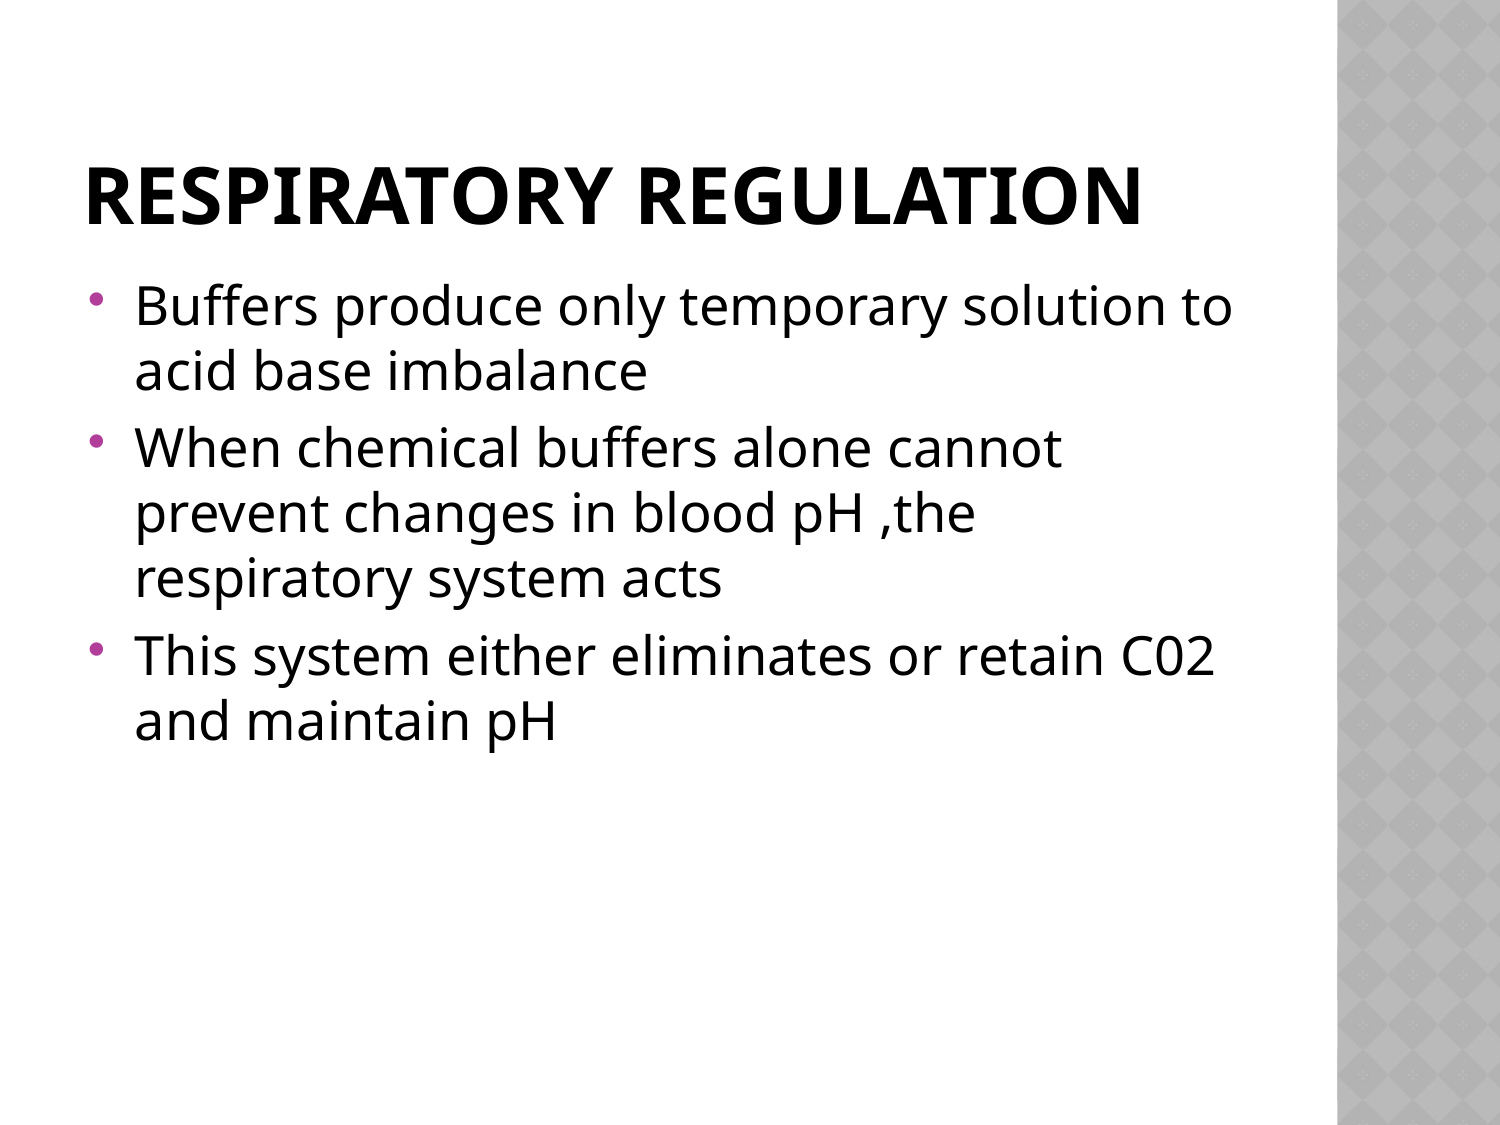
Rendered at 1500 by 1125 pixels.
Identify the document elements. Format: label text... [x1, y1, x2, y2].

title RESPIRATORY regulation [75, 52, 1263, 240]
list Buffers produce only temporary solution to acid base imbalance When chemical buffers alone cannot prevent changes in blood pH ,the respiratory system acts This system either eliminates or retain C02 and maintain pH [75, 264, 1263, 1059]
